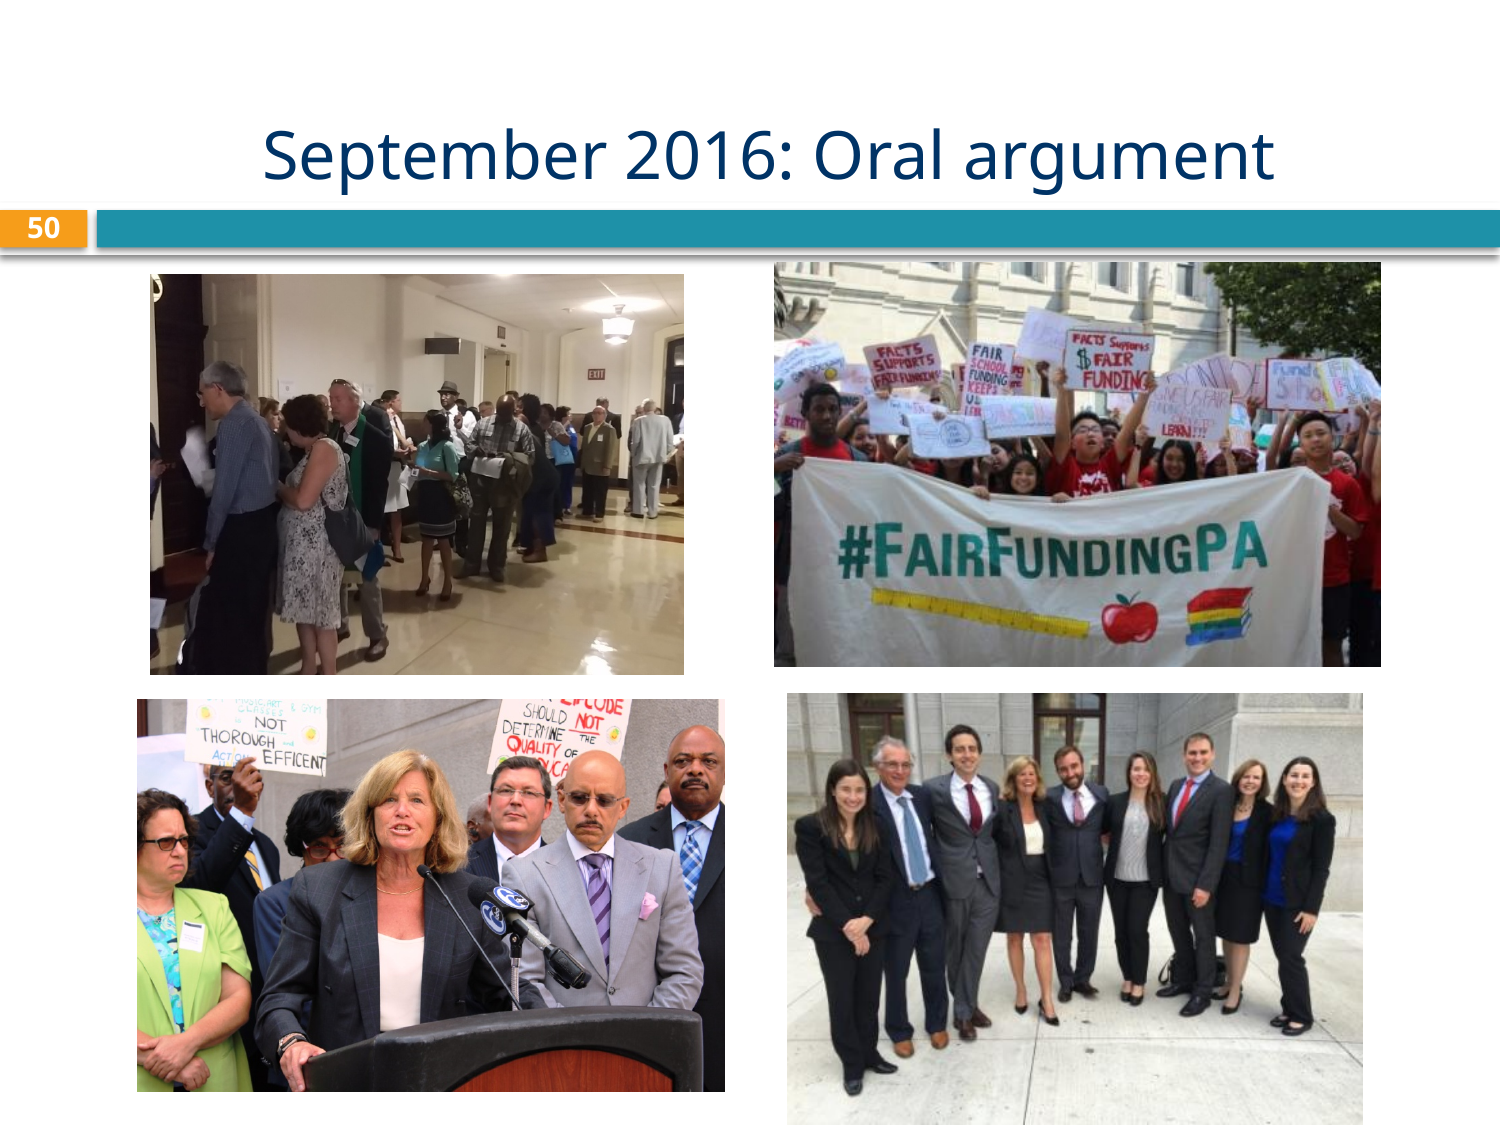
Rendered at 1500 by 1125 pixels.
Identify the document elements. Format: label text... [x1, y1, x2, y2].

picture [787, 693, 1363, 1125]
picture [774, 262, 1381, 667]
slide_number 50 [0, 208, 88, 249]
title September 2016: Oral argument [100, 37, 1438, 200]
picture [149, 274, 684, 676]
picture [137, 699, 726, 1092]
